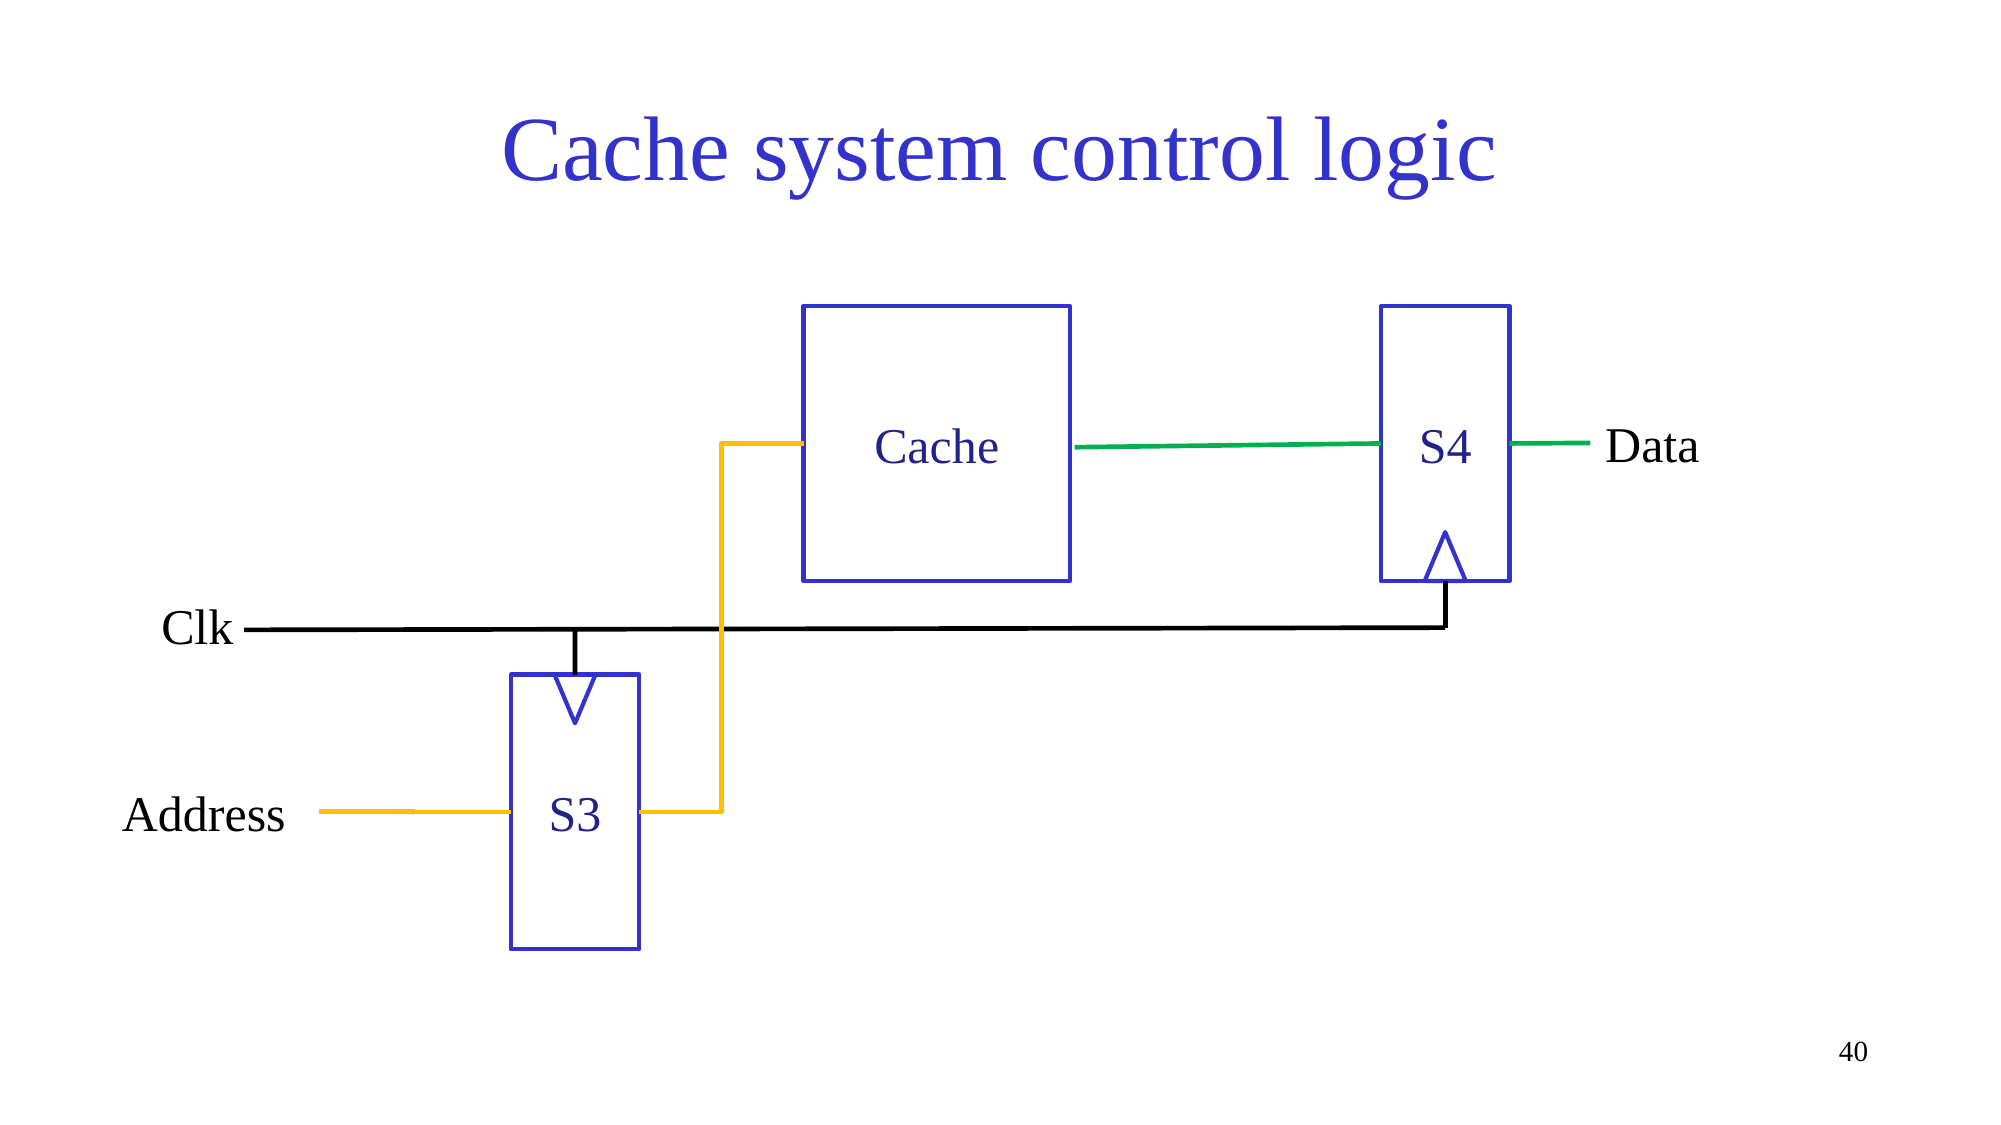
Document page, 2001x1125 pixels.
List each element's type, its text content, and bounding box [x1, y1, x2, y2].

text_box S4 [1379, 304, 1512, 583]
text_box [1074, 443, 1382, 448]
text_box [807, 627, 1441, 631]
text_box S3 [509, 672, 641, 951]
title Cache system control logic [150, 50, 1850, 238]
text_box [552, 672, 598, 726]
text_box Address [107, 773, 319, 849]
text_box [638, 443, 804, 813]
text_box Clk [146, 587, 359, 663]
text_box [243, 627, 633, 631]
text_box Data [1590, 405, 1803, 481]
text_box Cache [801, 304, 1072, 583]
text_box [1422, 530, 1468, 584]
